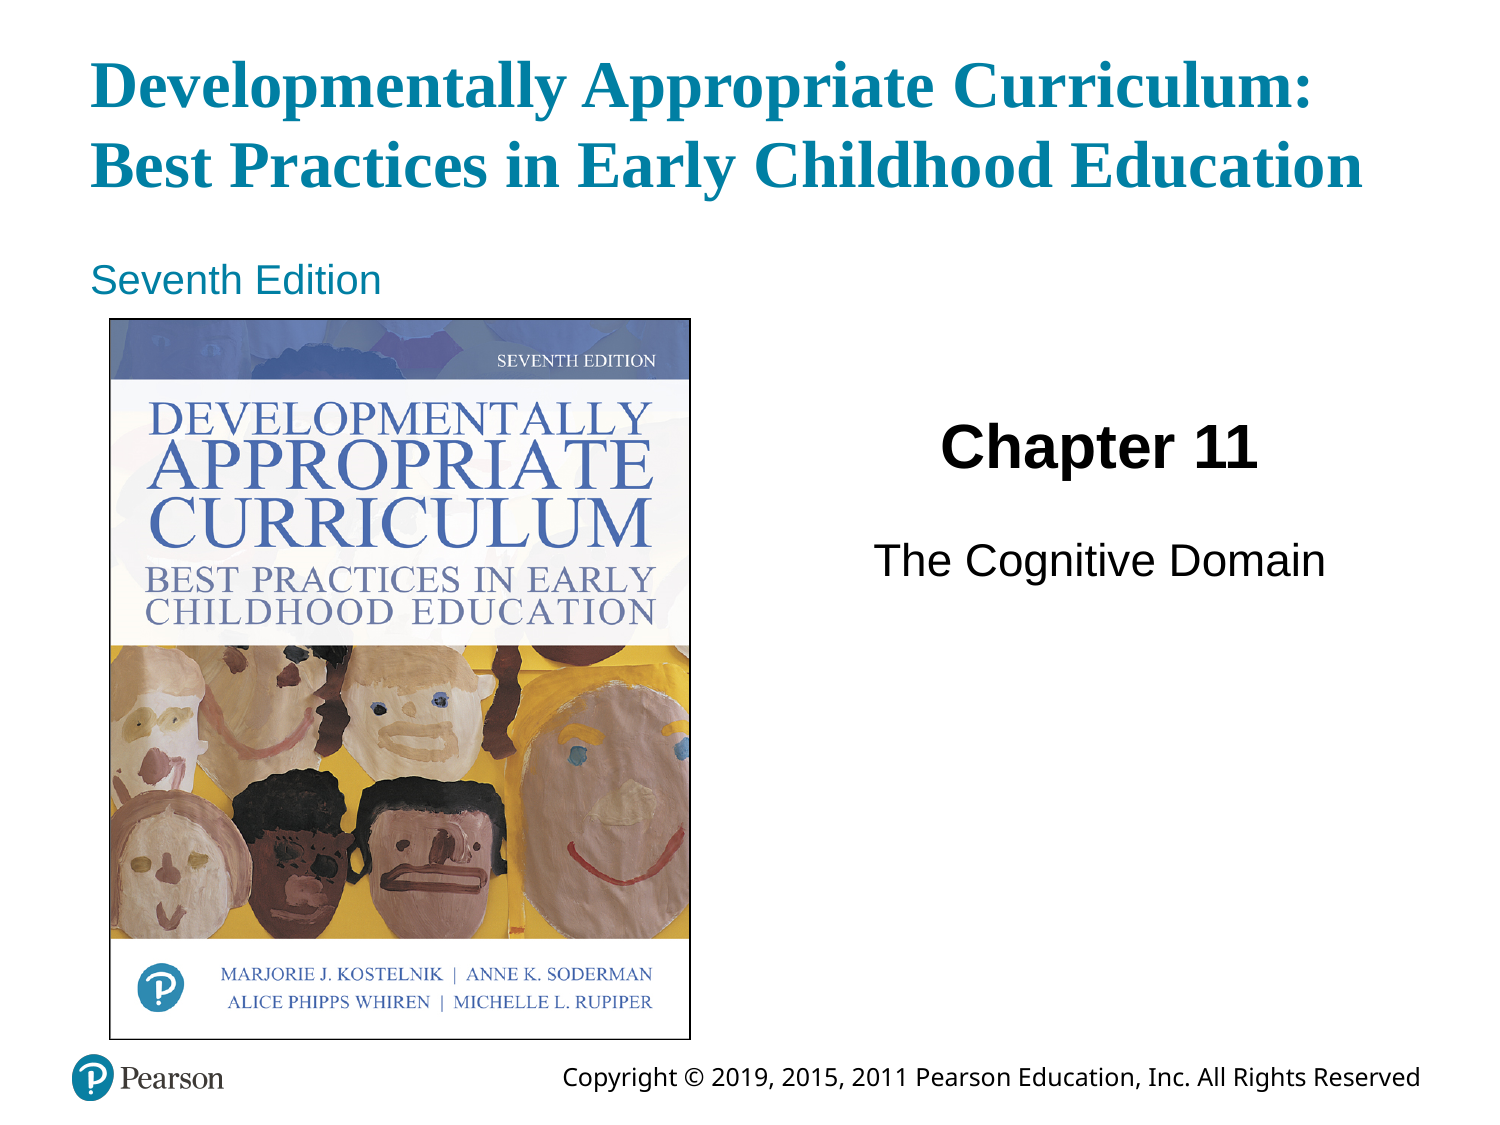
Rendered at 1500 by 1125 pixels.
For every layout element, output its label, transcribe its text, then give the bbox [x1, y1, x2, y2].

picture [98, 1054, 224, 1101]
list The Cognitive Domain [800, 515, 1400, 598]
list Chapter 11 [800, 375, 1400, 497]
list Seventh Edition [75, 238, 1437, 300]
picture [110, 319, 690, 1039]
picture [72, 1087, 83, 1101]
picture [80, 1063, 106, 1088]
picture [72, 1054, 88, 1070]
list Copyright © 2019, 2015, 2011 Pearson Education, Inc. All Rights Reserved [438, 1058, 1437, 1096]
title Developmentally Appropriate Curriculum: Best Practices in Early Childhood Education [75, 35, 1425, 216]
